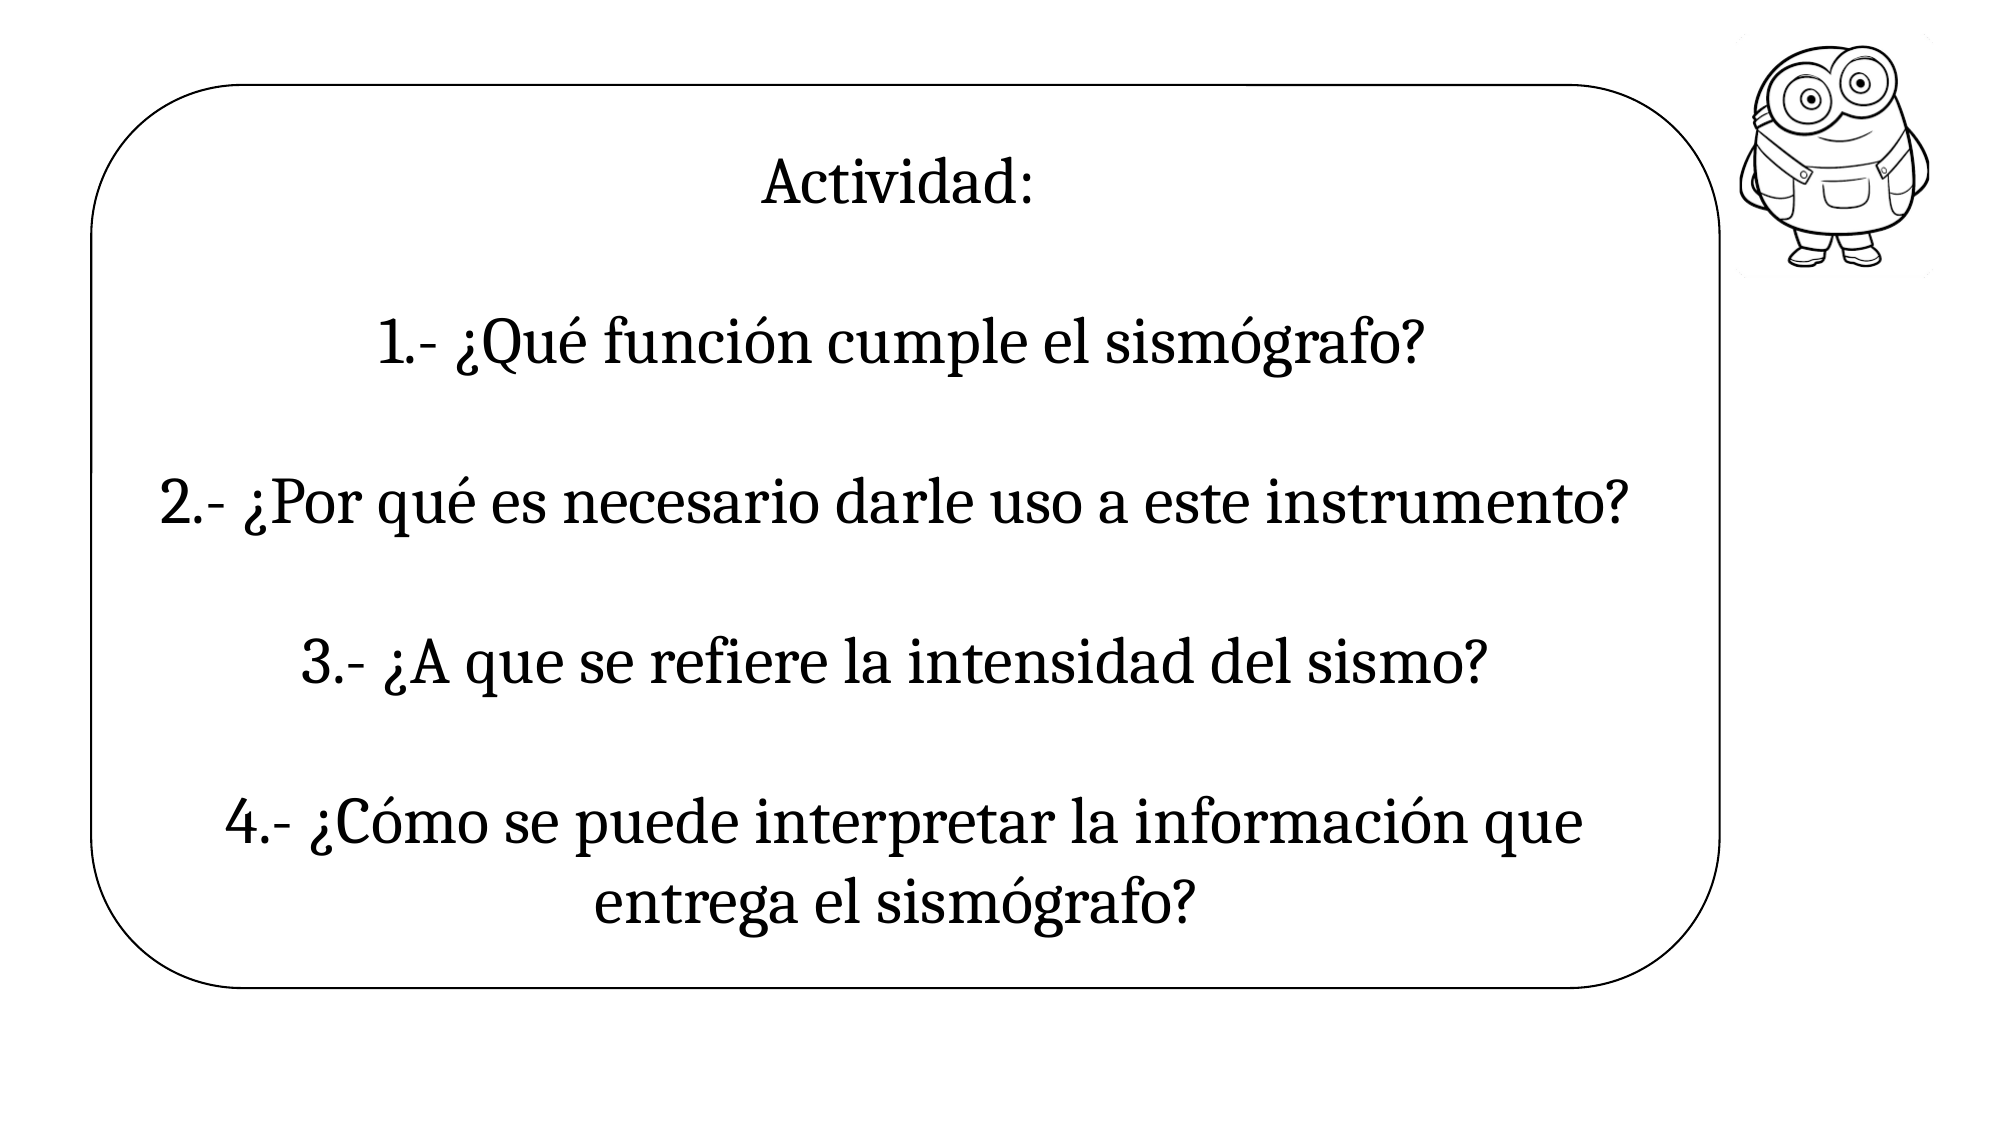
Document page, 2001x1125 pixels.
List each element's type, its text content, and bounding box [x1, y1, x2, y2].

text_box Actividad: 1.- ¿Qué función cumple el sismógrafo? 2.- ¿Por qué es necesario darle uso a este instrumento? 3.- ¿A que se refiere la intensidad del sismo? 4.- ¿Cómo se puede interpretar la información que entrega el sismógrafo? [90, 83, 1721, 990]
picture [1733, 31, 1936, 281]
